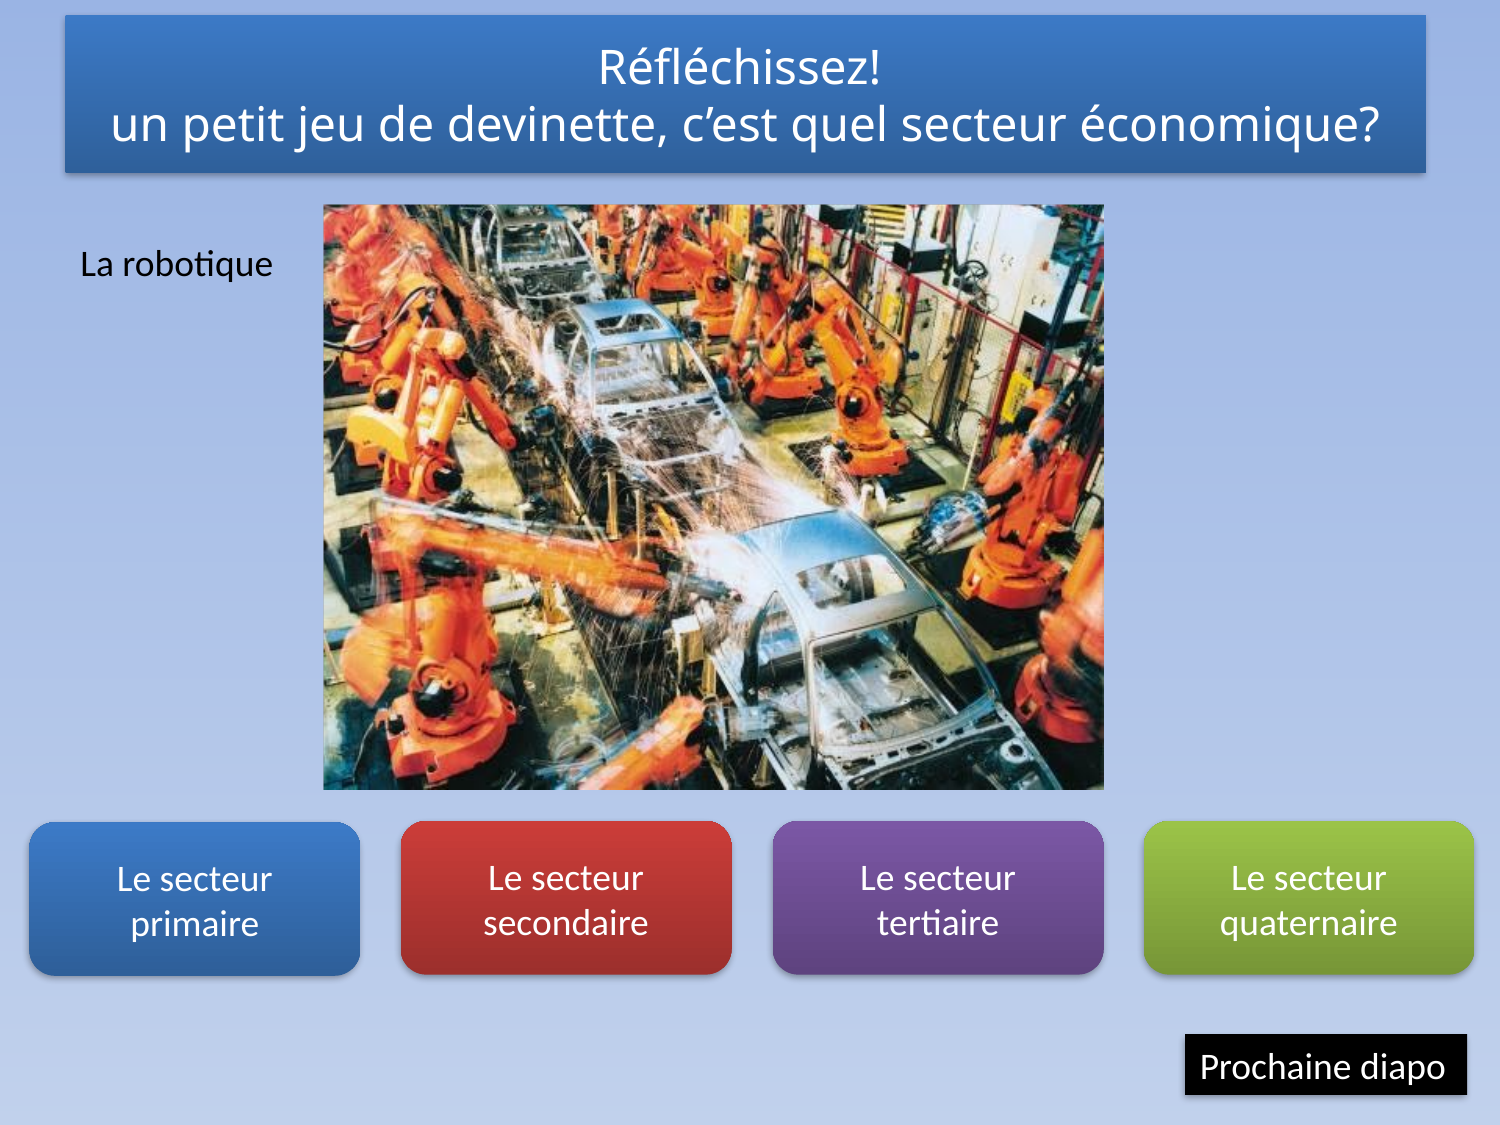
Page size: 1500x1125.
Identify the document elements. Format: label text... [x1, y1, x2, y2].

picture [322, 203, 1104, 790]
picture [335, 783, 341, 790]
text_box Le secteur tertiaire [772, 821, 1104, 975]
text_box Réfléchissez! un petit jeu de devinette, c’est quel secteur économique? [65, 15, 1426, 173]
text_box Le secteur primaire [29, 822, 361, 976]
text_box Le secteur secondaire [400, 821, 732, 975]
text_box Prochaine diapo [1185, 1034, 1468, 1095]
text_box La robotique [65, 231, 317, 292]
text_box Le secteur quaternaire [1143, 821, 1475, 975]
